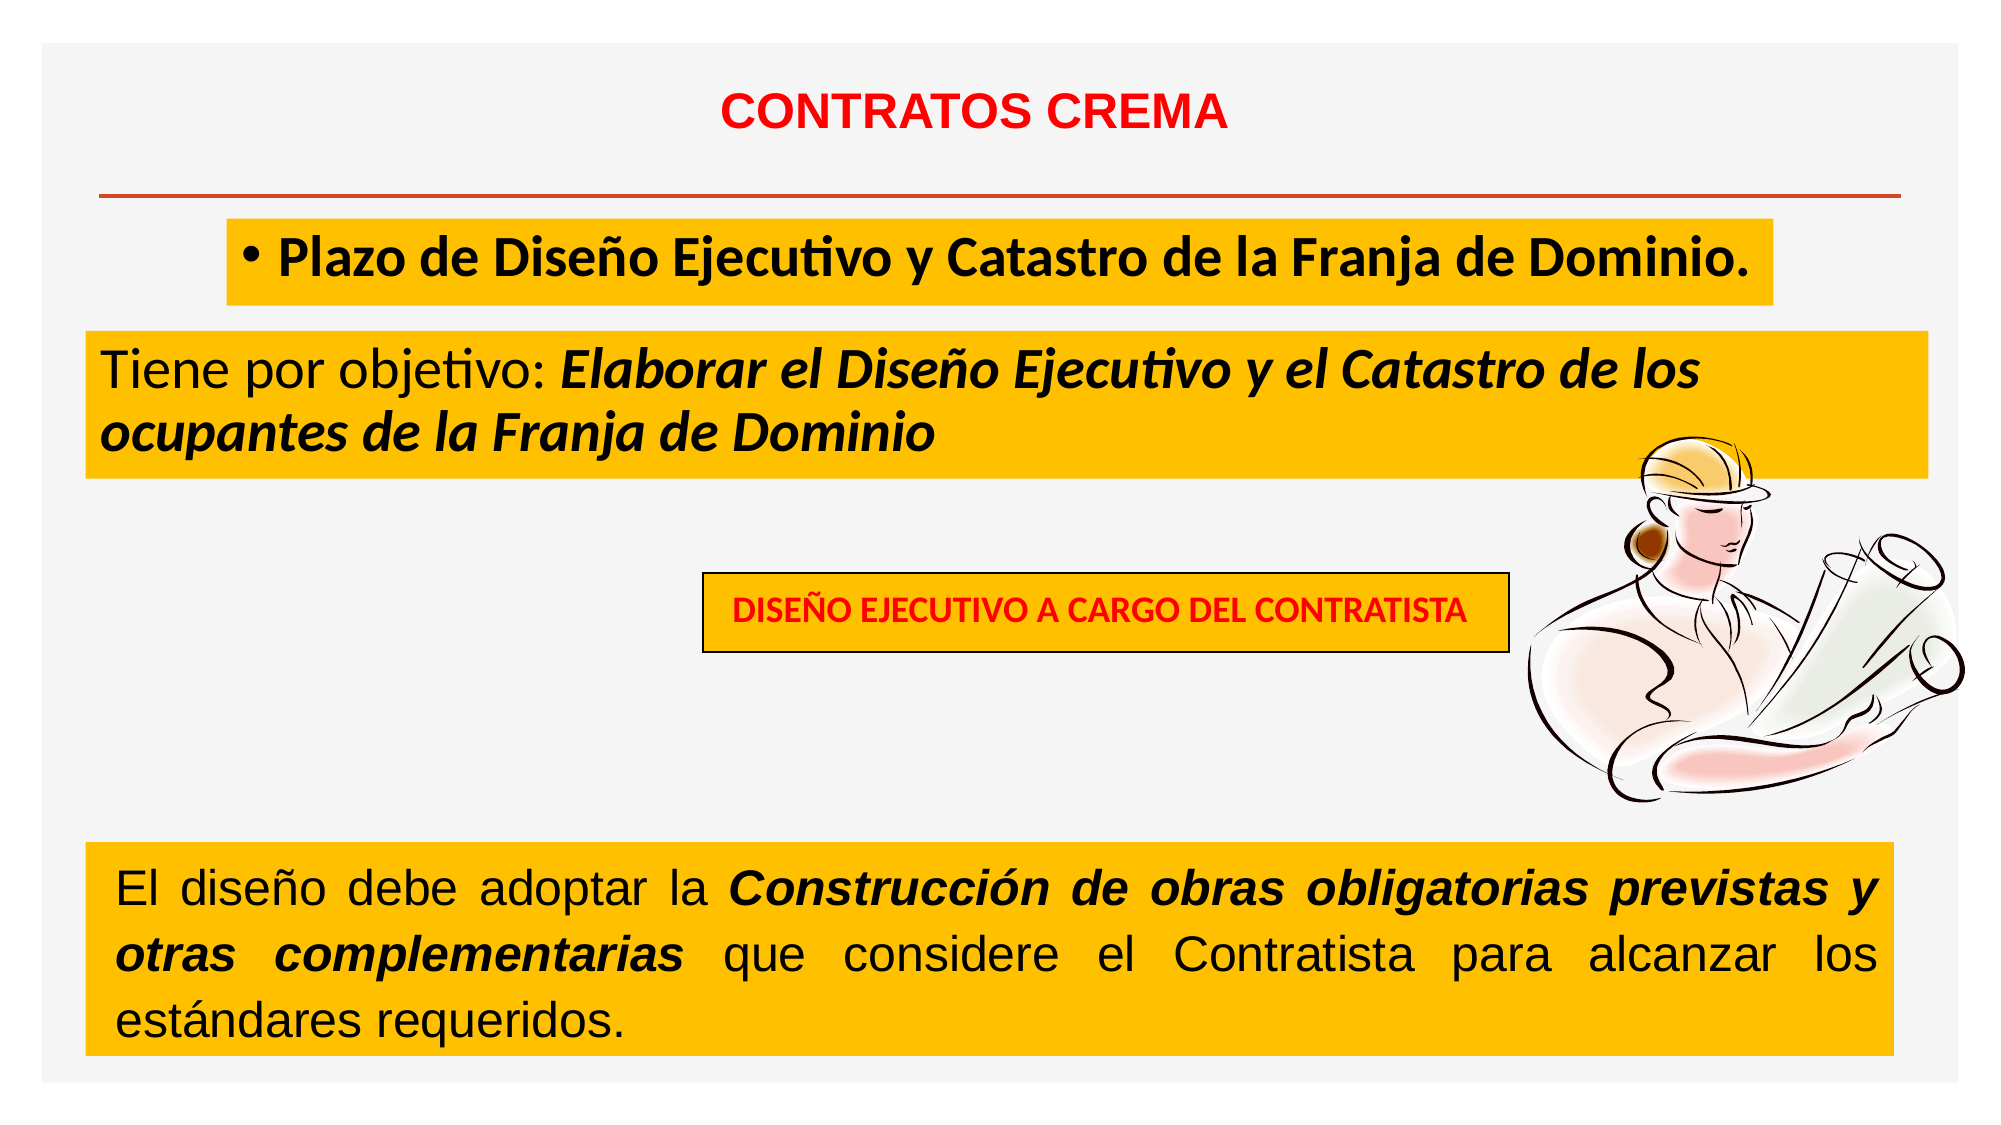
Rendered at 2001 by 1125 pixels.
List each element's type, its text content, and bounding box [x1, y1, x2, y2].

text_box El diseño debe adoptar la Construcción de obras obligatorias previstas y otras complementarias que considere el Contratista para alcanzar los estándares requeridos. [85, 842, 1894, 1056]
text_box Tiene por objetivo: Elaborar el Diseño Ejecutivo y el Catastro de los ocupantes de la Franja de Dominio [85, 330, 1929, 479]
picture [1513, 418, 1966, 808]
text_box Plazo de Diseño Ejecutivo y Catastro de la Franja de Dominio. [226, 218, 1774, 306]
text_box CONTRATOS CREMA [705, 70, 1245, 146]
text_box DISEÑO EJECUTIVO A CARGO DEL CONTRATISTA [702, 572, 1510, 653]
